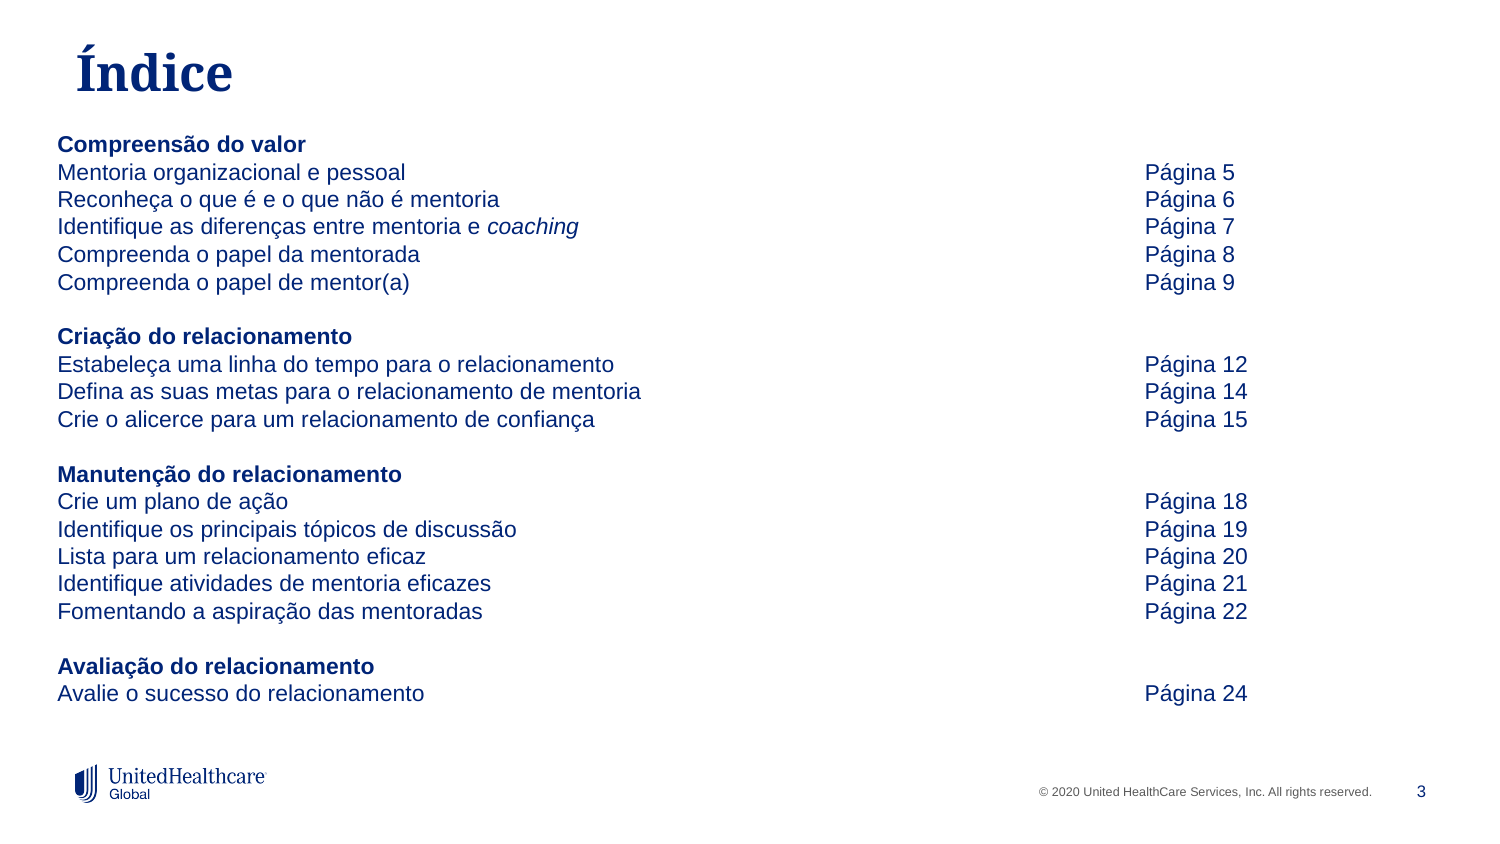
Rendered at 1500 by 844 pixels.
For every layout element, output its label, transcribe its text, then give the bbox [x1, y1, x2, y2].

slide_number 3 [1383, 768, 1442, 815]
text_box Compreensão do valor Mentoria organizacional e pessoal Página 5 Reconheça o que é e o que não é mentoria Página 6 Identifique as diferenças entre mentoria e coaching Página 7 Compreenda o papel da mentorada Página 8 Compreenda o papel de mentor(a) Página 9 Criação do relacionamento Estabeleça uma linha do tempo para o relacionamento Página 12 Defina as suas metas para o relacionamento de mentoria Página 14 Crie o alicerce para um relacionamento de confiança Página 15 Manutenção do relacionamento Crie um plano de ação Página 18 Identifique os principais tópicos de discussão Página 19 Lista para um relacionamento eficaz Página 20 Identifique atividades de mentoria eficazes Página 21 Fomentando a aspiração das mentoradas Página 22 Avaliação do relacionamento Avalie o sucesso do relacionamento Página 24 [42, 122, 1283, 714]
title Índice [61, 34, 1427, 125]
picture [75, 764, 267, 803]
